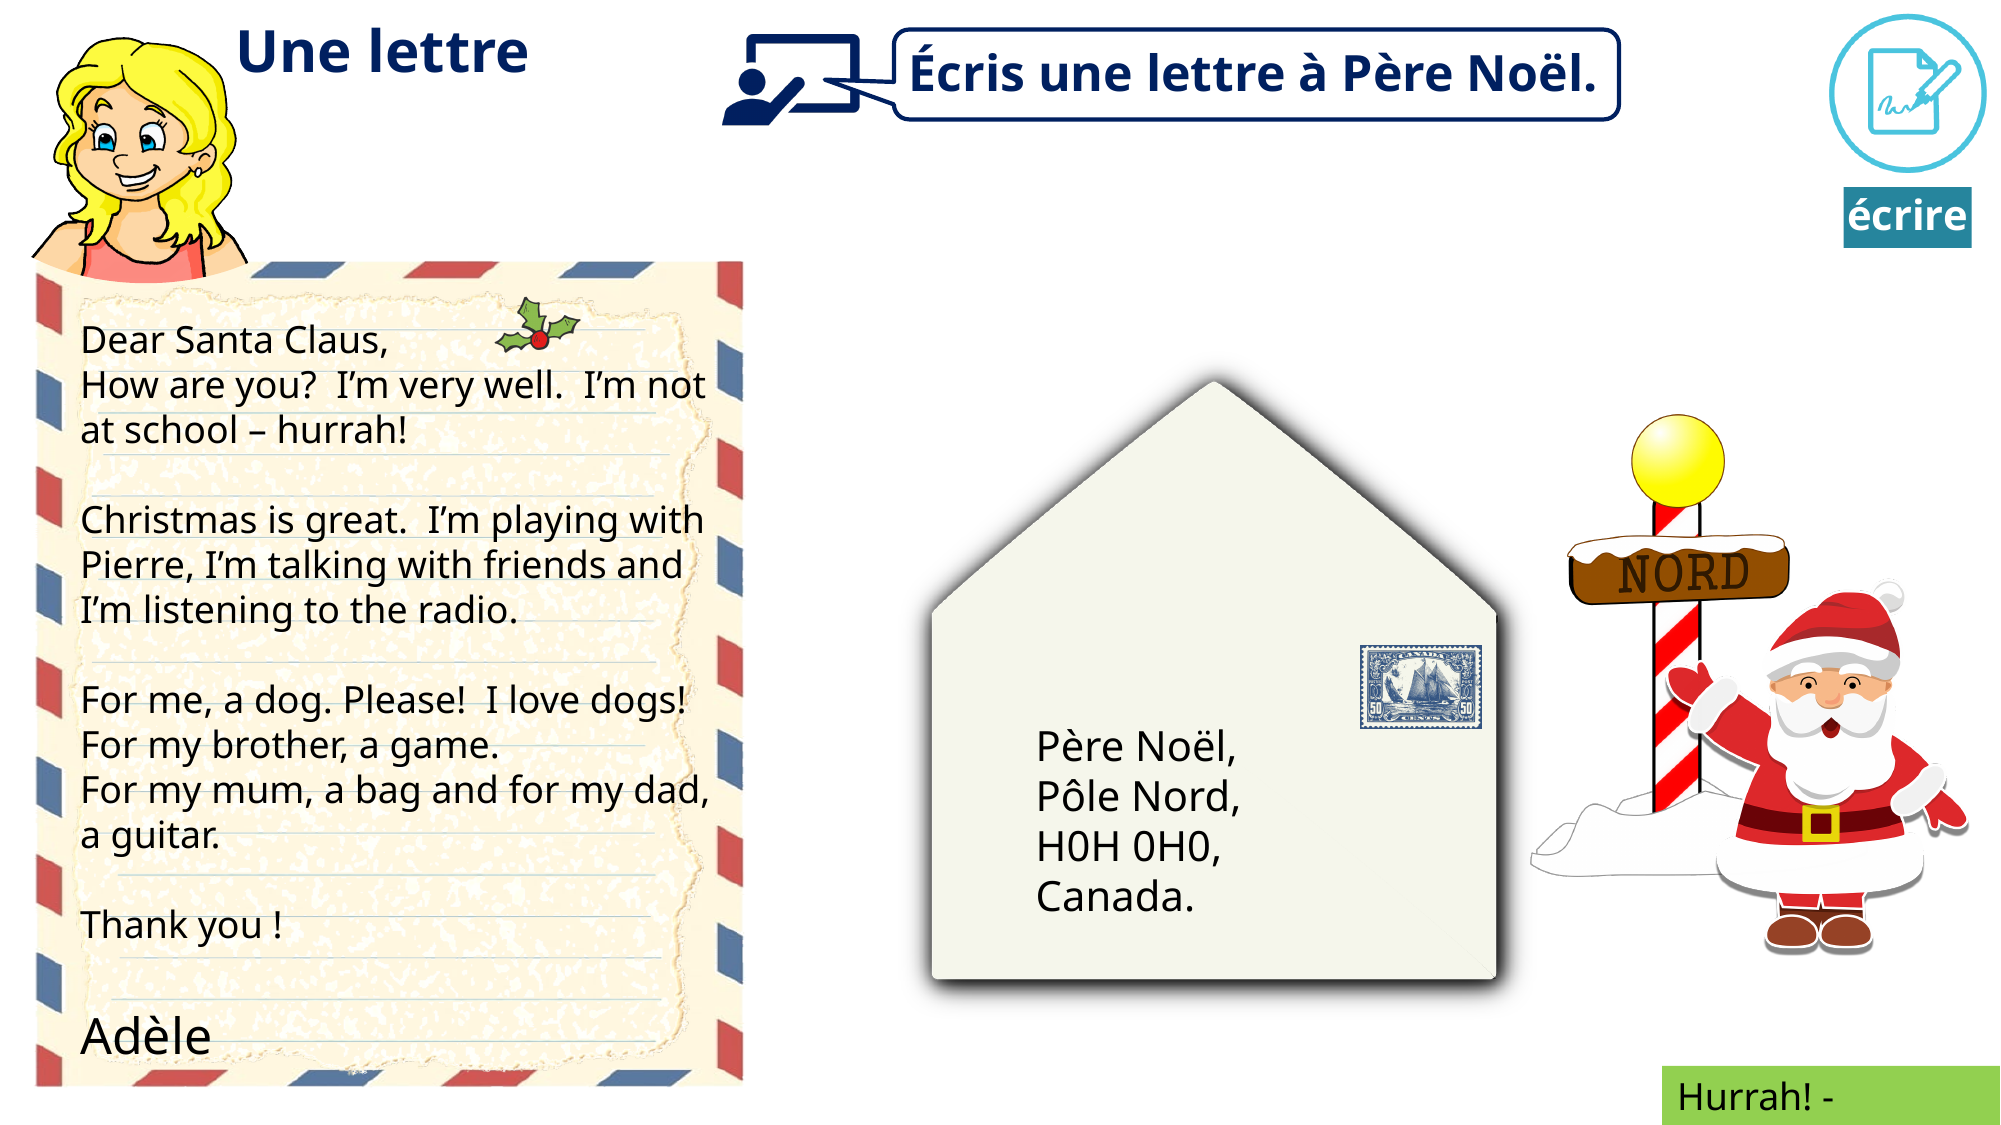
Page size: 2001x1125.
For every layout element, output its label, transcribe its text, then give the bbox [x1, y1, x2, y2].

picture [489, 291, 582, 353]
picture [875, 321, 1990, 1039]
text_box Une lettre [221, 6, 710, 92]
title écrire [1843, 195, 1972, 248]
text_box Écris une lettre à Père Noël. [893, 34, 1754, 109]
picture [1814, 0, 2000, 187]
text_box Une lettre [869, 6, 1554, 92]
text_box Hurrah! - Hourra ! [1662, 1065, 2000, 1125]
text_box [24, 223, 752, 1125]
text_box . [1554, 27, 1618, 34]
text_box . [871, 92, 1621, 122]
picture [0, 29, 335, 284]
picture [714, 4, 866, 155]
